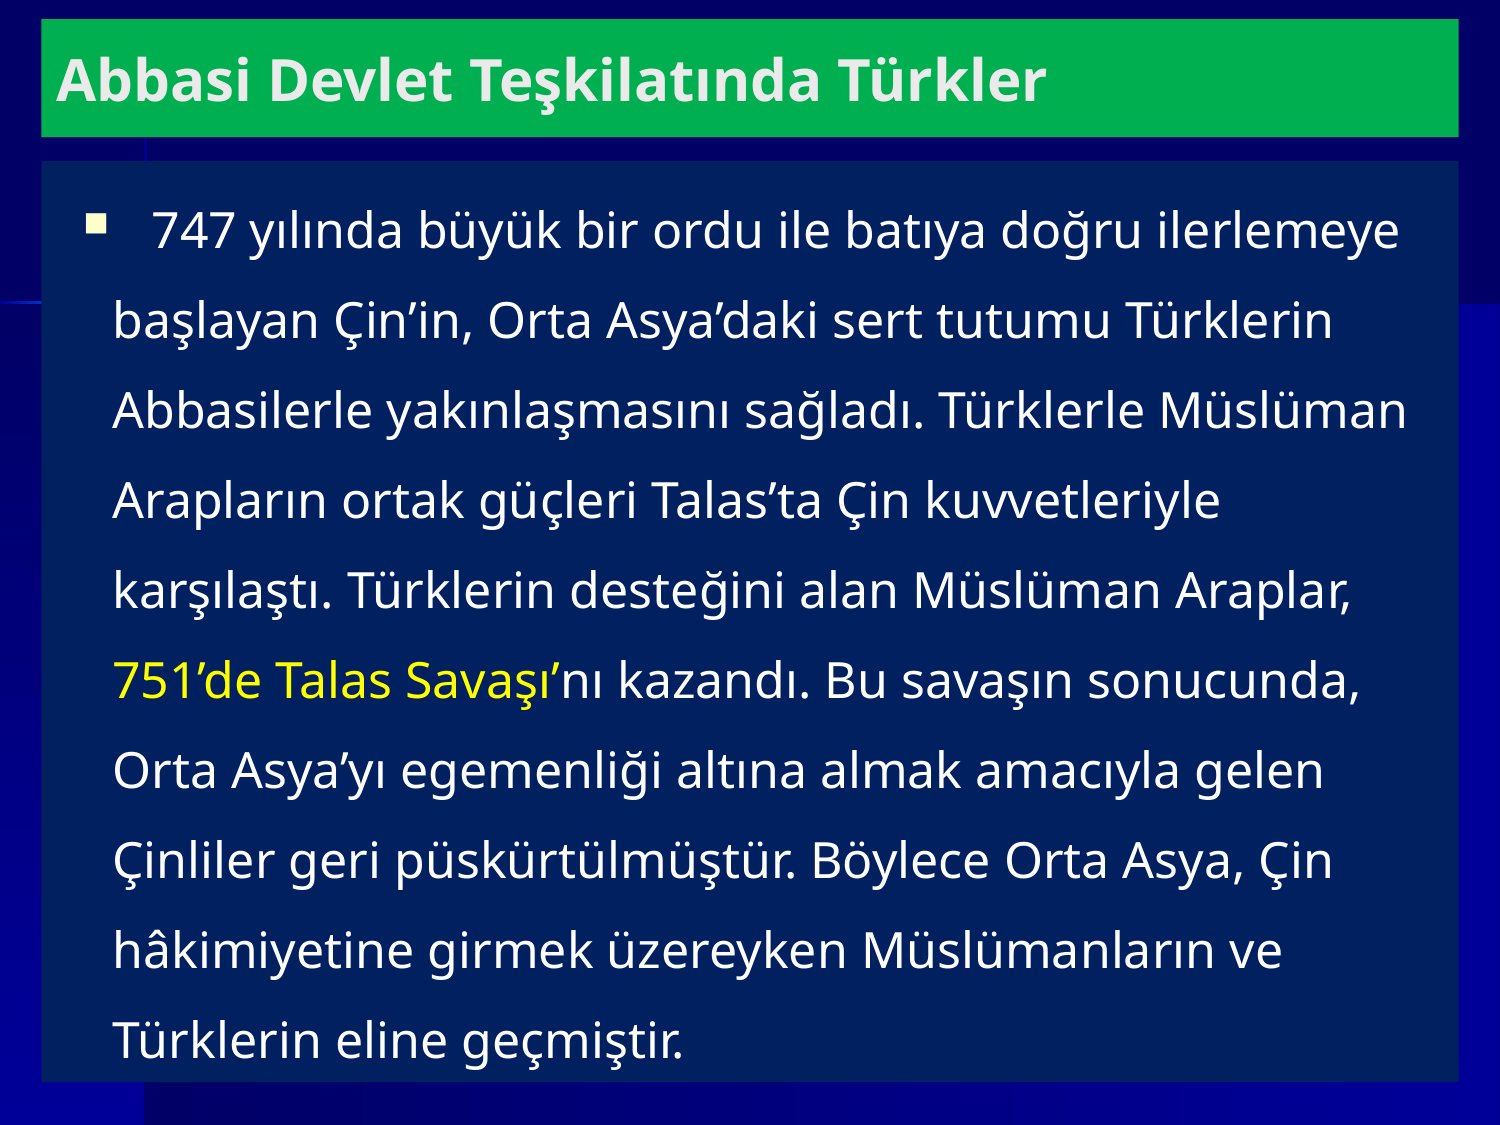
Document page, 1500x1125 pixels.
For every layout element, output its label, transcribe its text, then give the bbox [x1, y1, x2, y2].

title Abbasi Devlet Teşkilatında Türkler [41, 18, 1459, 138]
list 747 yılında büyük bir ordu ile batıya doğru ilerlemeye başlayan Çin’in, Orta Asya’daki sert tutumu Türklerin Abbasilerle yakınlaşmasını sağladı. Türklerle Müslüman Arapların ortak güçleri Talas’ta Çin kuvvetleriyle karşılaştı. Türklerin desteğini alan Müslüman Araplar, 751’de Talas Savaşı’nı kazandı. Bu savaşın sonucunda, Orta Asya’yı egemenliği altına almak amacıyla gelen Çinliler geri püskürtülmüştür. Böylece Orta Asya, Çin hâkimiyetine girmek üzereyken Müslümanların ve Türklerin eline geçmiştir. [41, 160, 1459, 1083]
